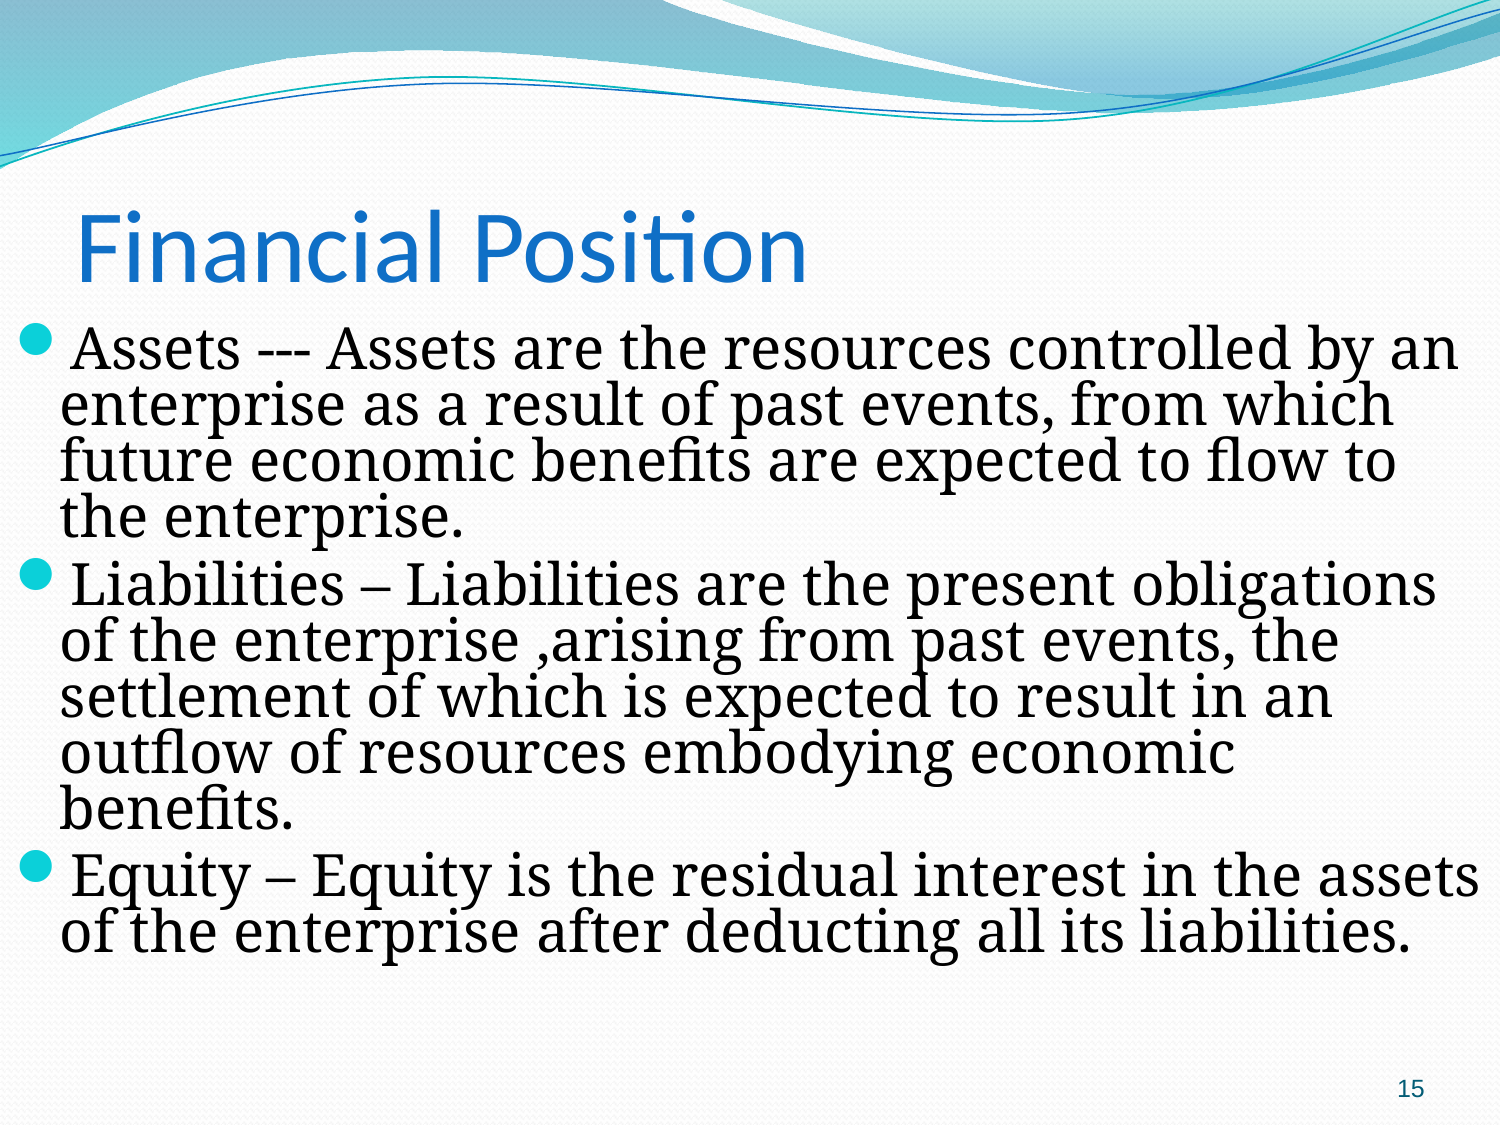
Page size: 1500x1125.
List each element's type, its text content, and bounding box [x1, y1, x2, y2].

slide_number 15 [1299, 1042, 1425, 1103]
title Financial Position [74, 115, 1426, 304]
list Assets --- Assets are the resources controlled by an enterprise as a result of past events, from which future economic benefits are expected to flow to the enterprise. Liabilities – Liabilities are the present obligations of the enterprise ,arising from past events, the settlement of which is expected to result in an outflow of resources embodying economic benefits. Equity – Equity is the residual interest in the assets of the enterprise after deducting all its liabilities. [0, 317, 1500, 1038]
